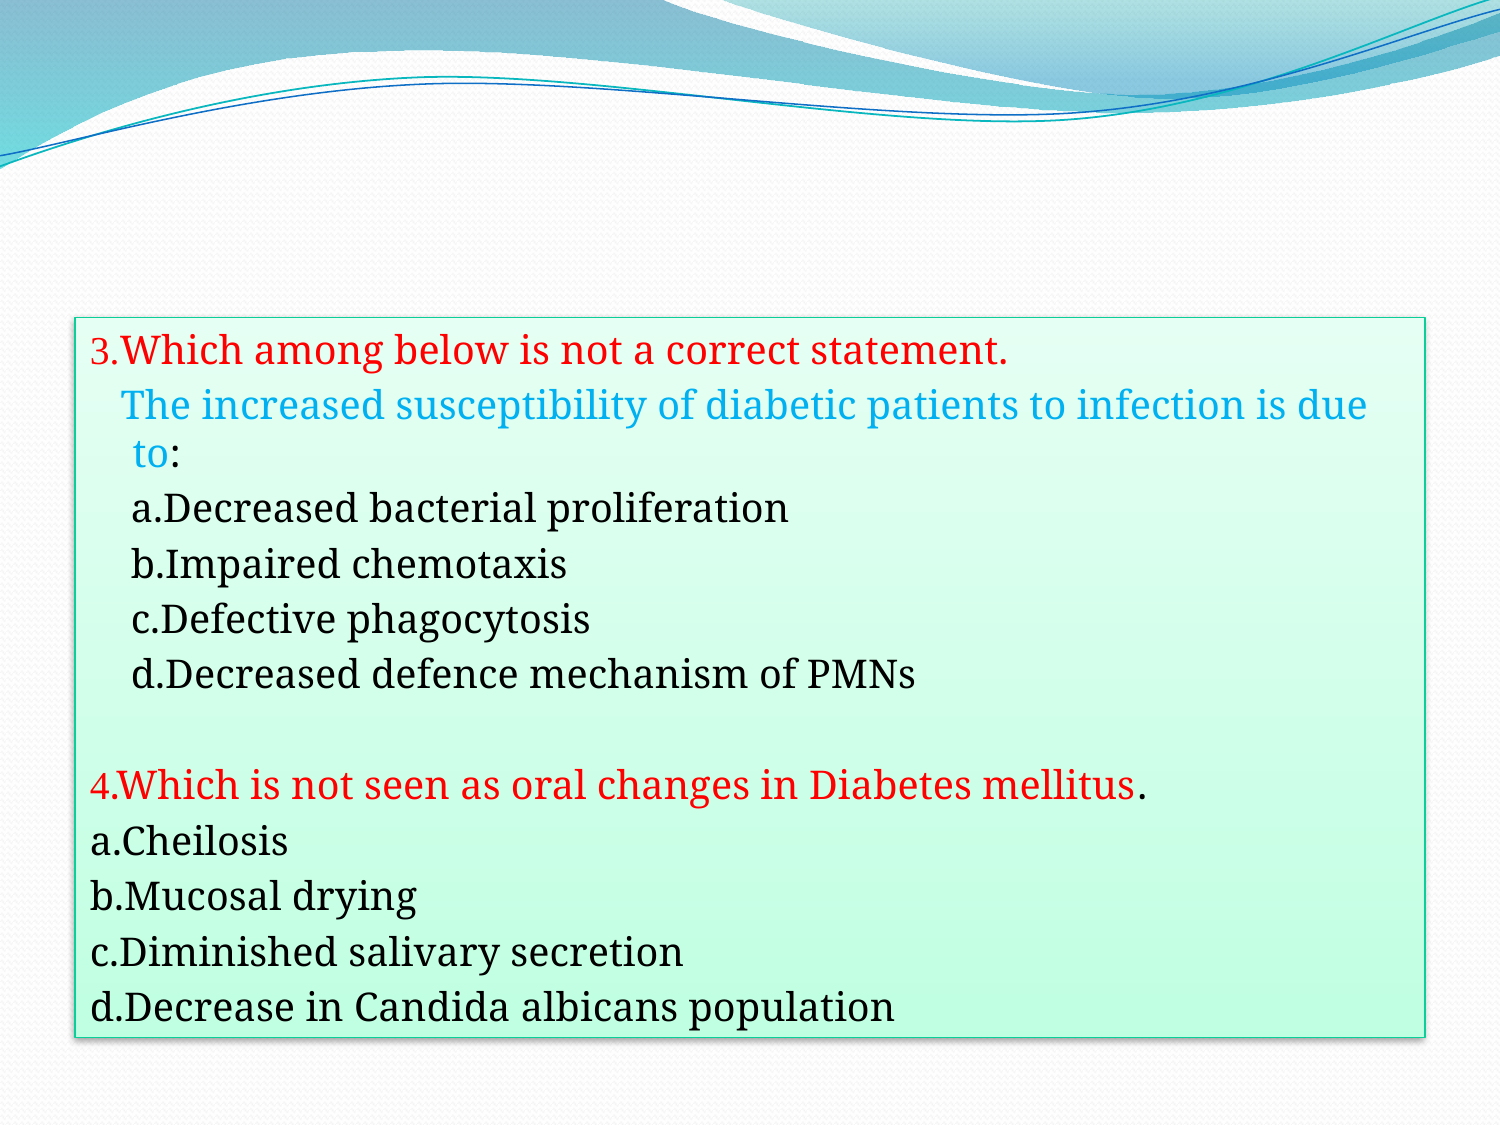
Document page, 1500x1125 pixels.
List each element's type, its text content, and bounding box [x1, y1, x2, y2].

list 3.Which among below is not a correct statement. The increased susceptibility of diabetic patients to infection is due to: a.Decreased bacterial proliferation b.Impaired chemotaxis c.Defective phagocytosis d.Decreased defence mechanism of PMNs 4.Which is not seen as oral changes in Diabetes mellitus. a.Cheilosis b.Mucosal drying c.Diminished salivary secretion d.Decrease in Candida albicans population [74, 317, 1426, 1038]
